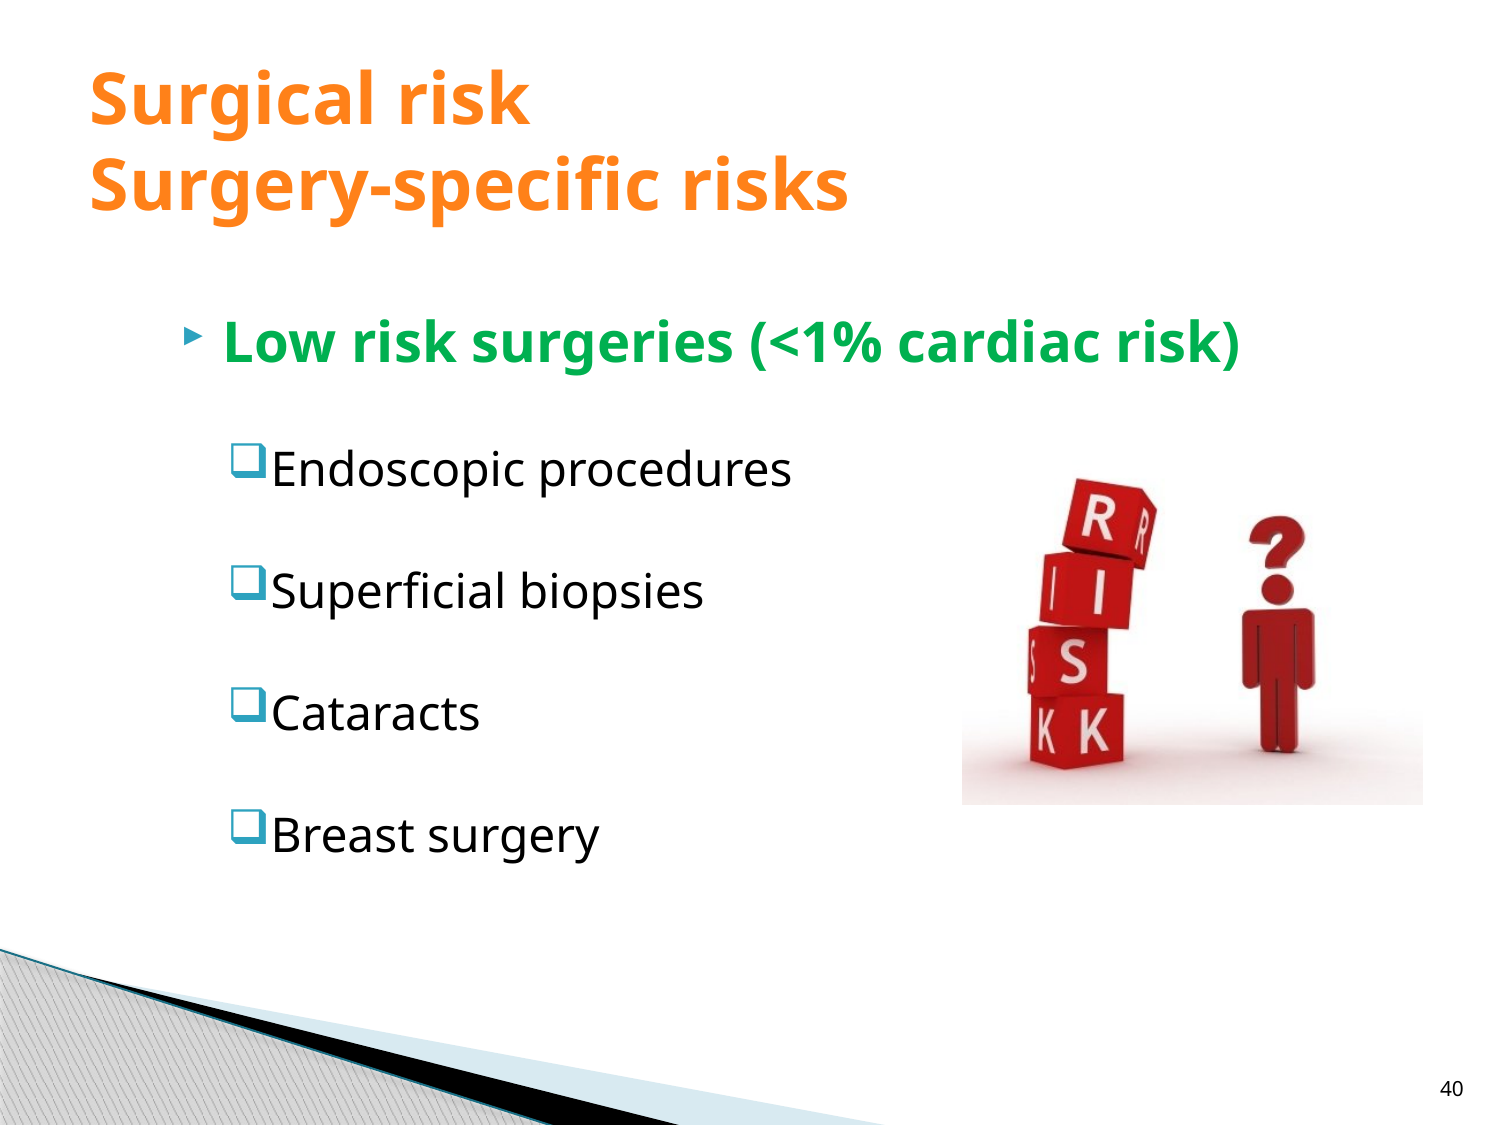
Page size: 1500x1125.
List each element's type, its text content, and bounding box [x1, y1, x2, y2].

list Low risk surgeries (<1% cardiac risk) Endoscopic procedures Superficial biopsies Cataracts Breast surgery [148, 231, 1499, 1010]
picture [962, 460, 1423, 806]
slide_number 40 [1418, 1051, 1479, 1112]
title Surgical risk Surgery-specific risks [75, 45, 1425, 233]
